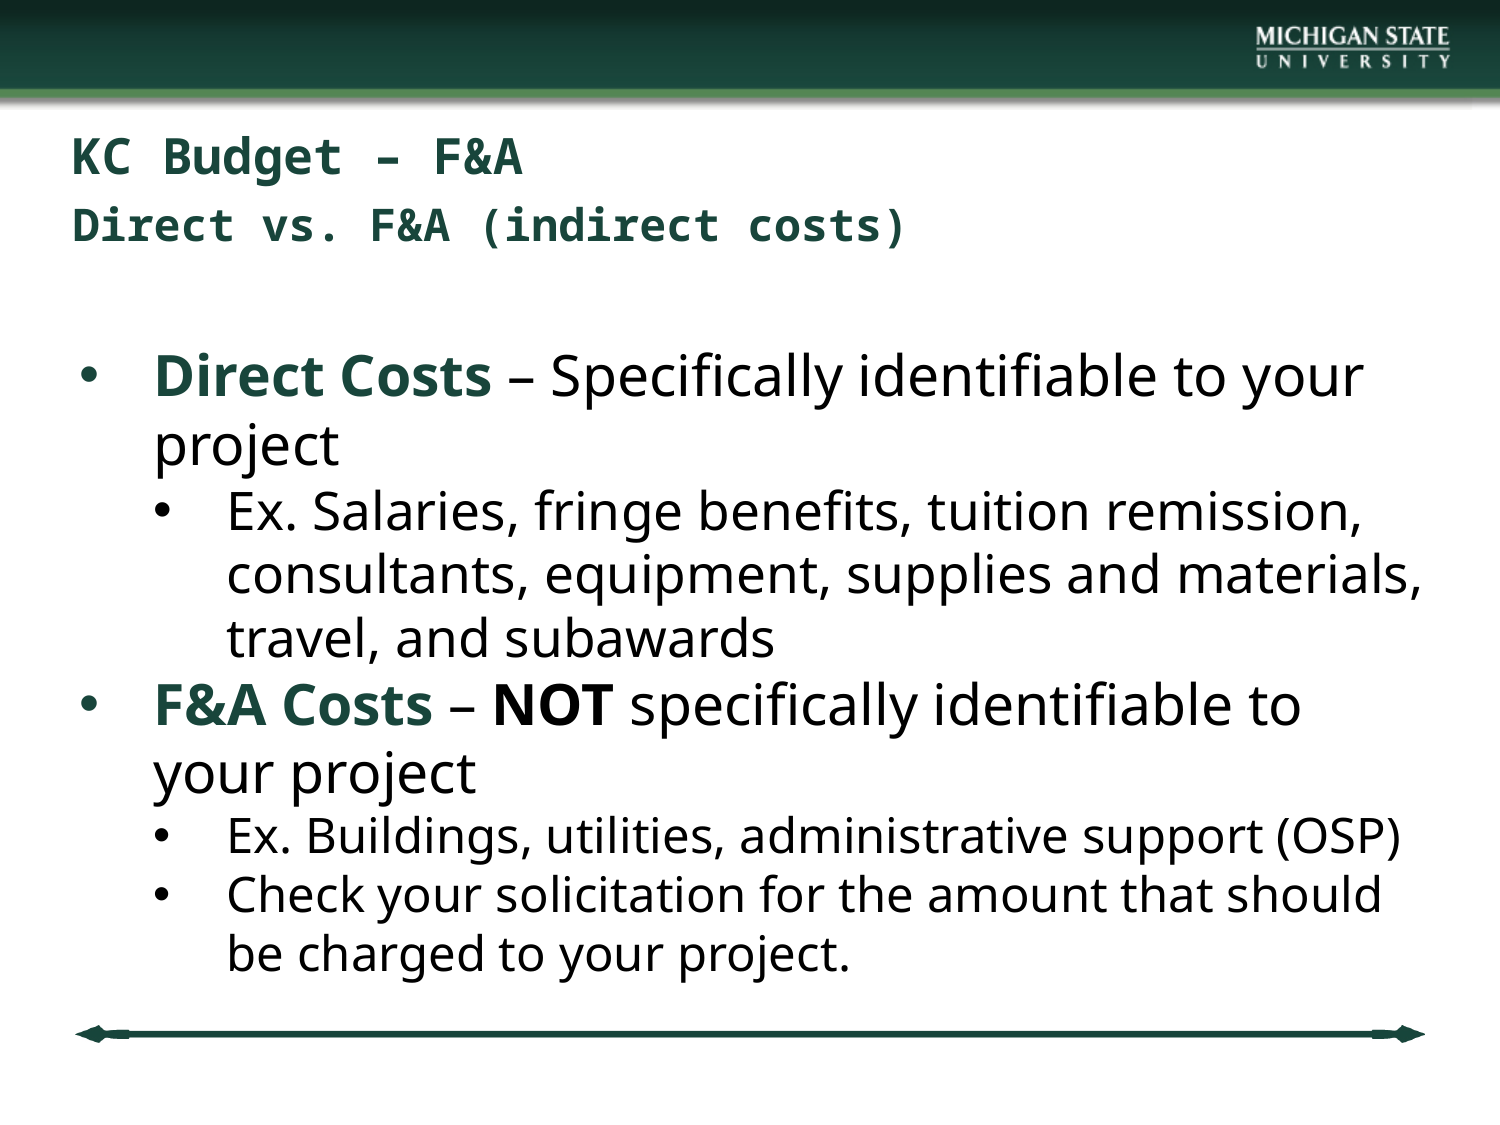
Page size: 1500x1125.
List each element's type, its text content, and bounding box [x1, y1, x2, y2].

subtitle Direct Costs – Specifically identifiable to your project Ex. Salaries, fringe benefits, tuition remission, consultants, equipment, supplies and materials, travel, and subawards F&A Costs – NOT specifically identifiable to your project Ex. Buildings, utilities, administrative support (OSP) Check your solicitation for the amount that should be charged to your project. [64, 332, 1443, 1046]
picture [0, 0, 1500, 110]
title KC Budget – F&A Direct vs. F&A (indirect costs) [57, 117, 1450, 260]
